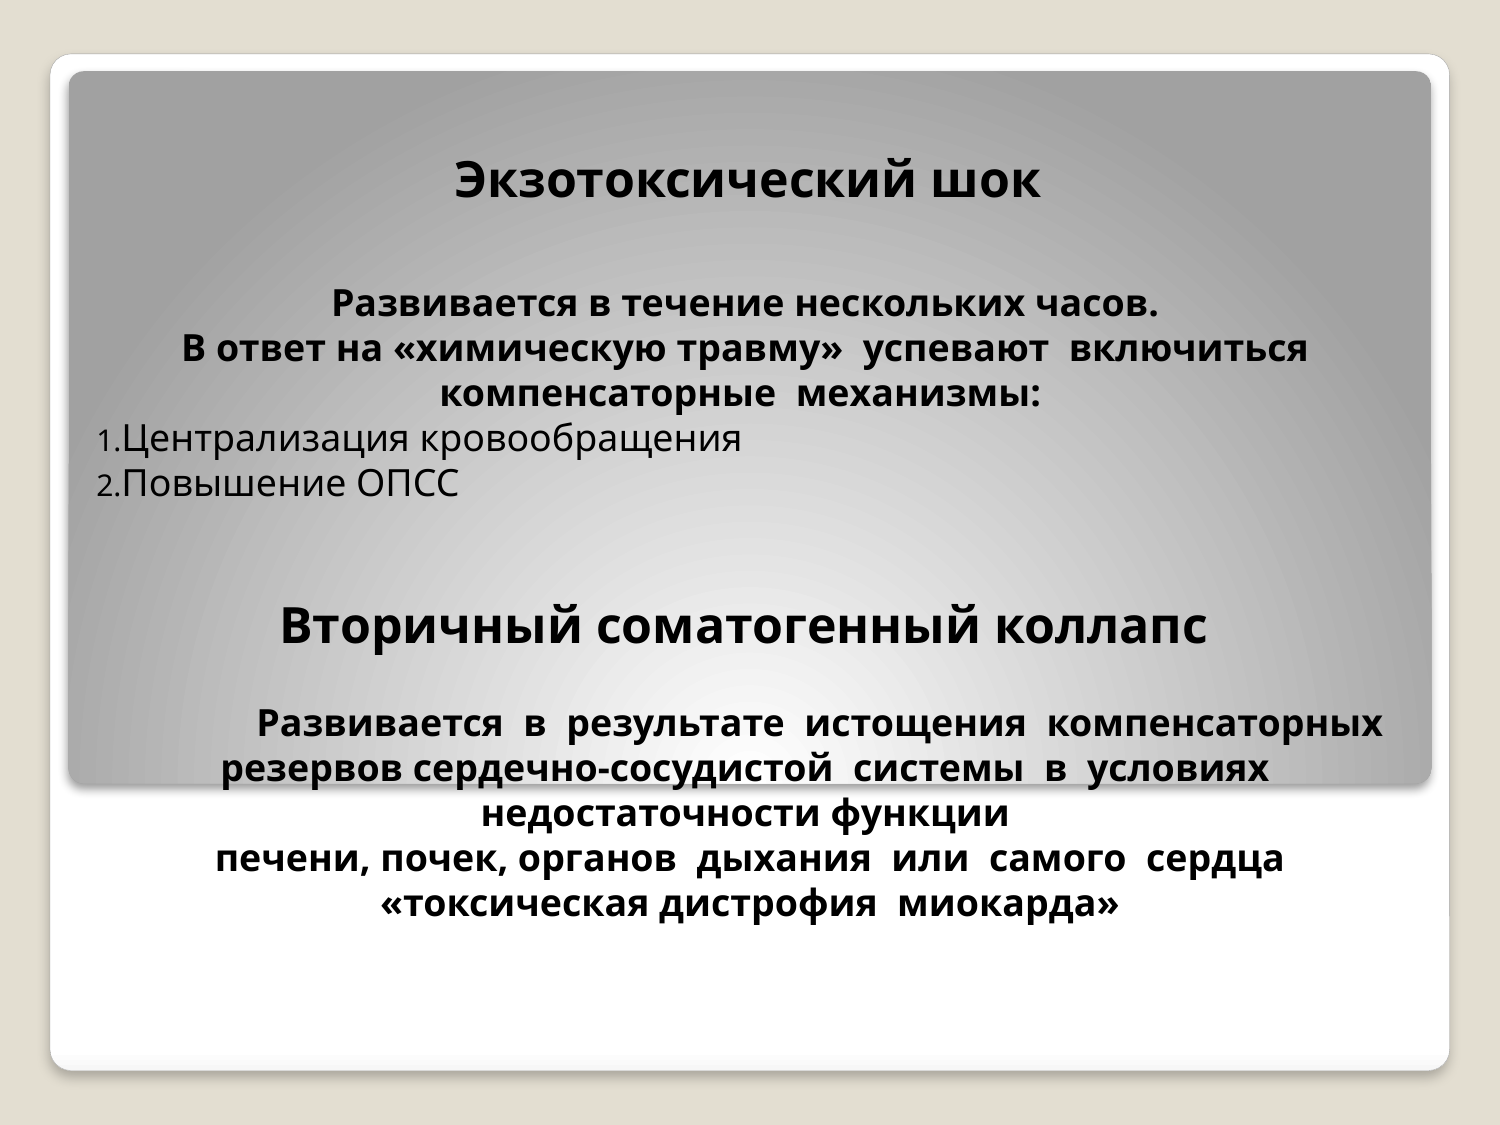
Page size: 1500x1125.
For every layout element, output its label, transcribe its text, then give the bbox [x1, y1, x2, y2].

title Экзотоксический шок [76, 58, 1420, 208]
list Развивается в течение нескольких часов. В ответ на «химическую травму» успевают включиться компенсаторные механизмы: Централизация кровообращения Повышение ОПСС Вторичный соматогенный коллапс Развивается в результате истощения компенсаторных резервов сердечно-сосудистой системы в условиях недостаточности функции печени, почек, органов дыхания или самого сердца «токсическая дистрофия миокарда» [76, 278, 1420, 992]
